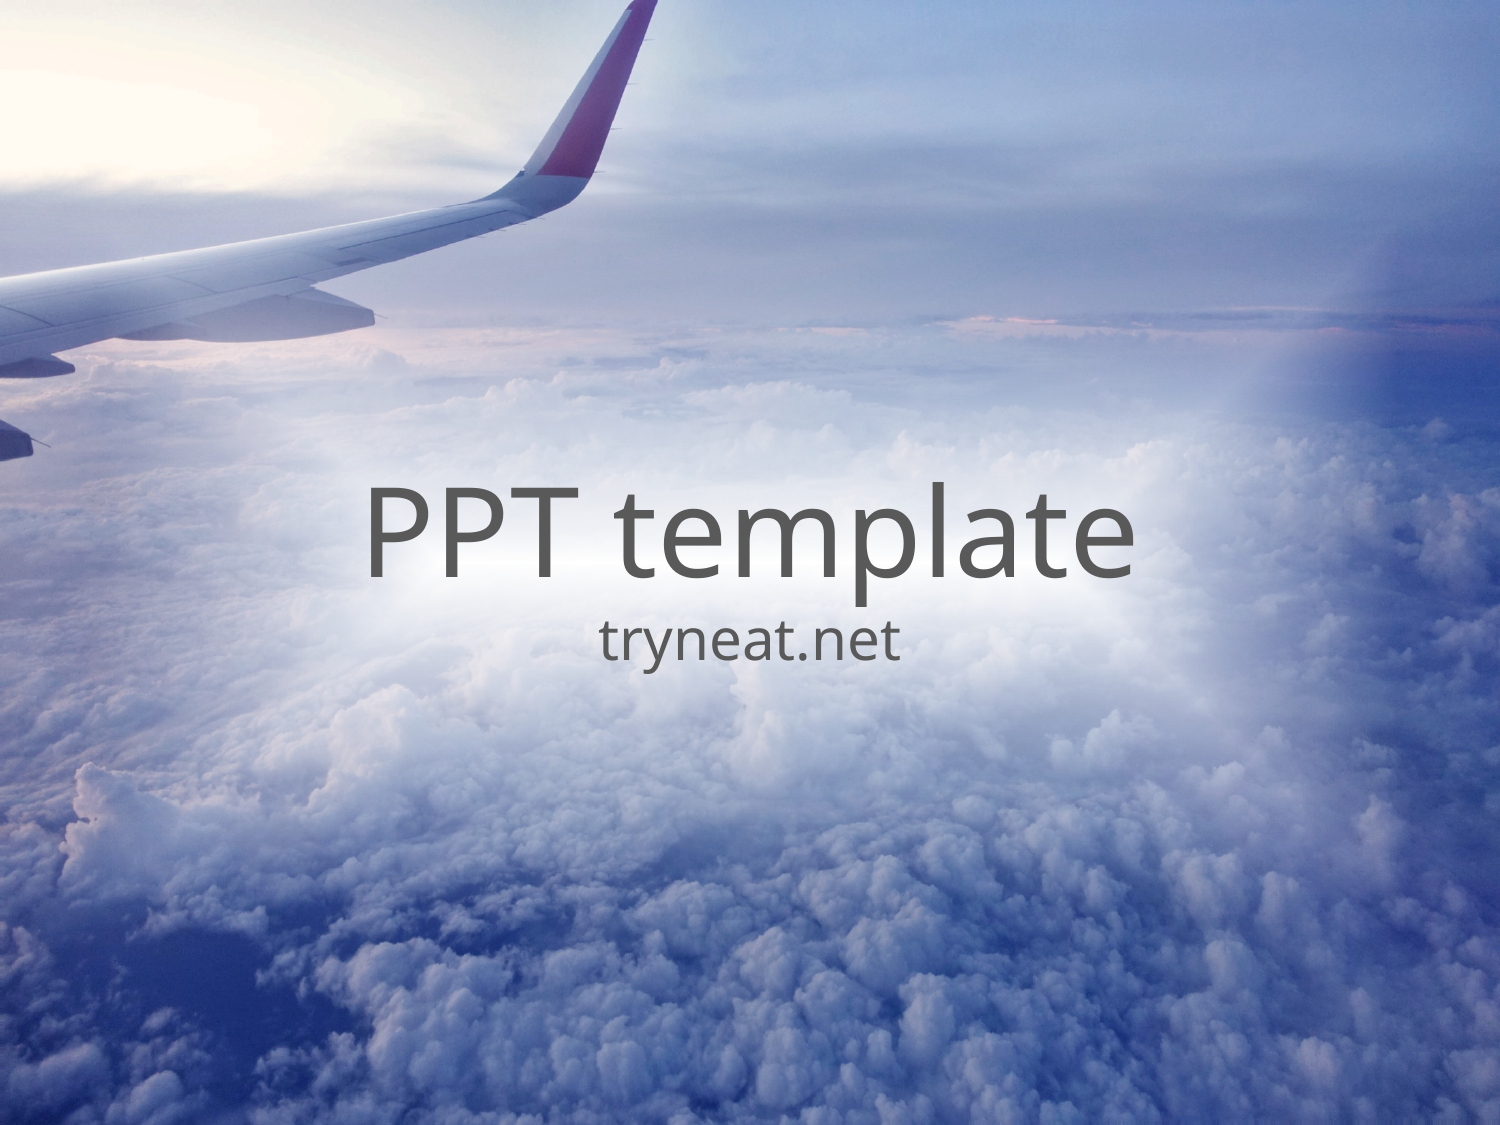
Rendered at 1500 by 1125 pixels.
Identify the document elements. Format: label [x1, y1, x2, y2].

text_box [0, 0, 1500, 1125]
